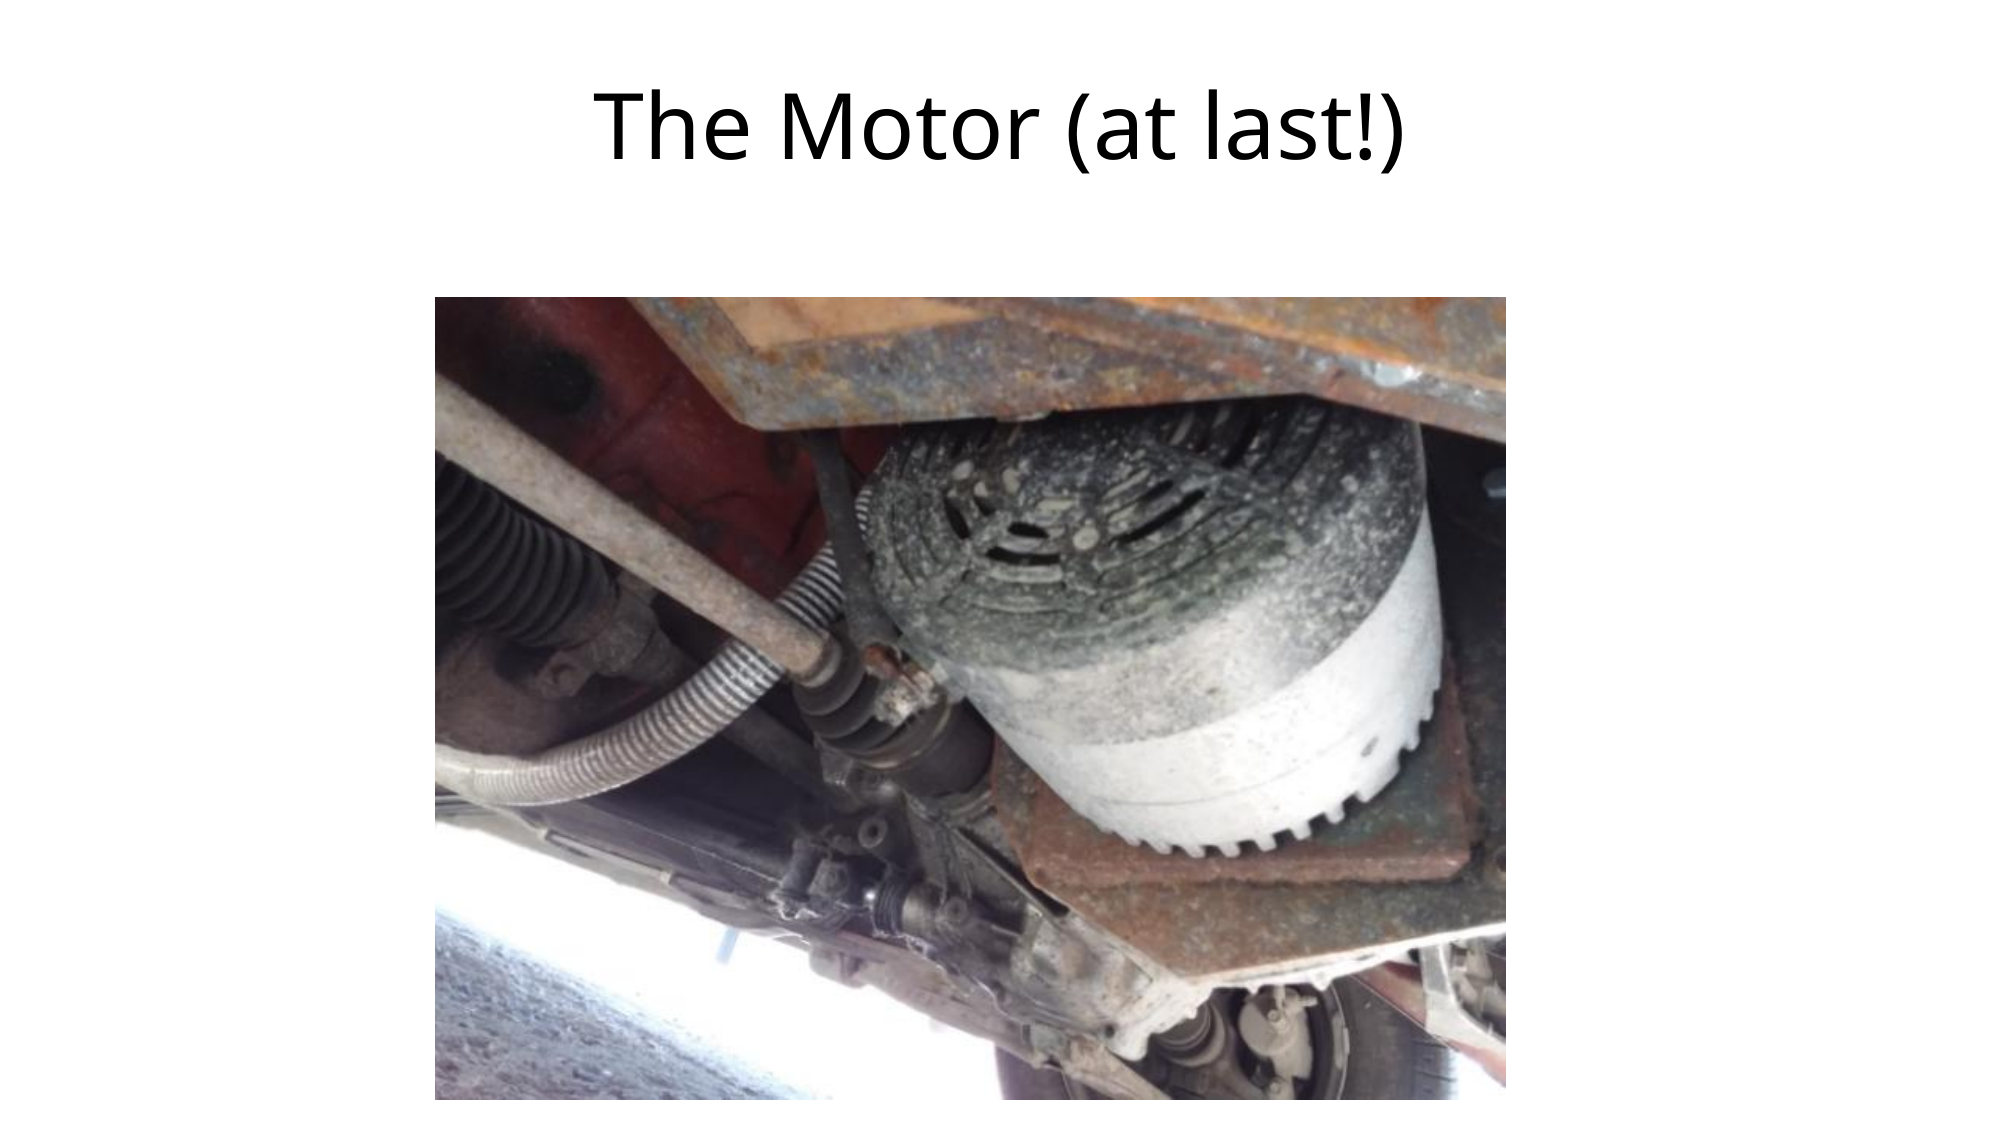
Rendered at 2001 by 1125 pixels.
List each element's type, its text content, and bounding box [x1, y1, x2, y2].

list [434, 297, 1506, 1100]
title The Motor (at last!) [137, 21, 1863, 239]
